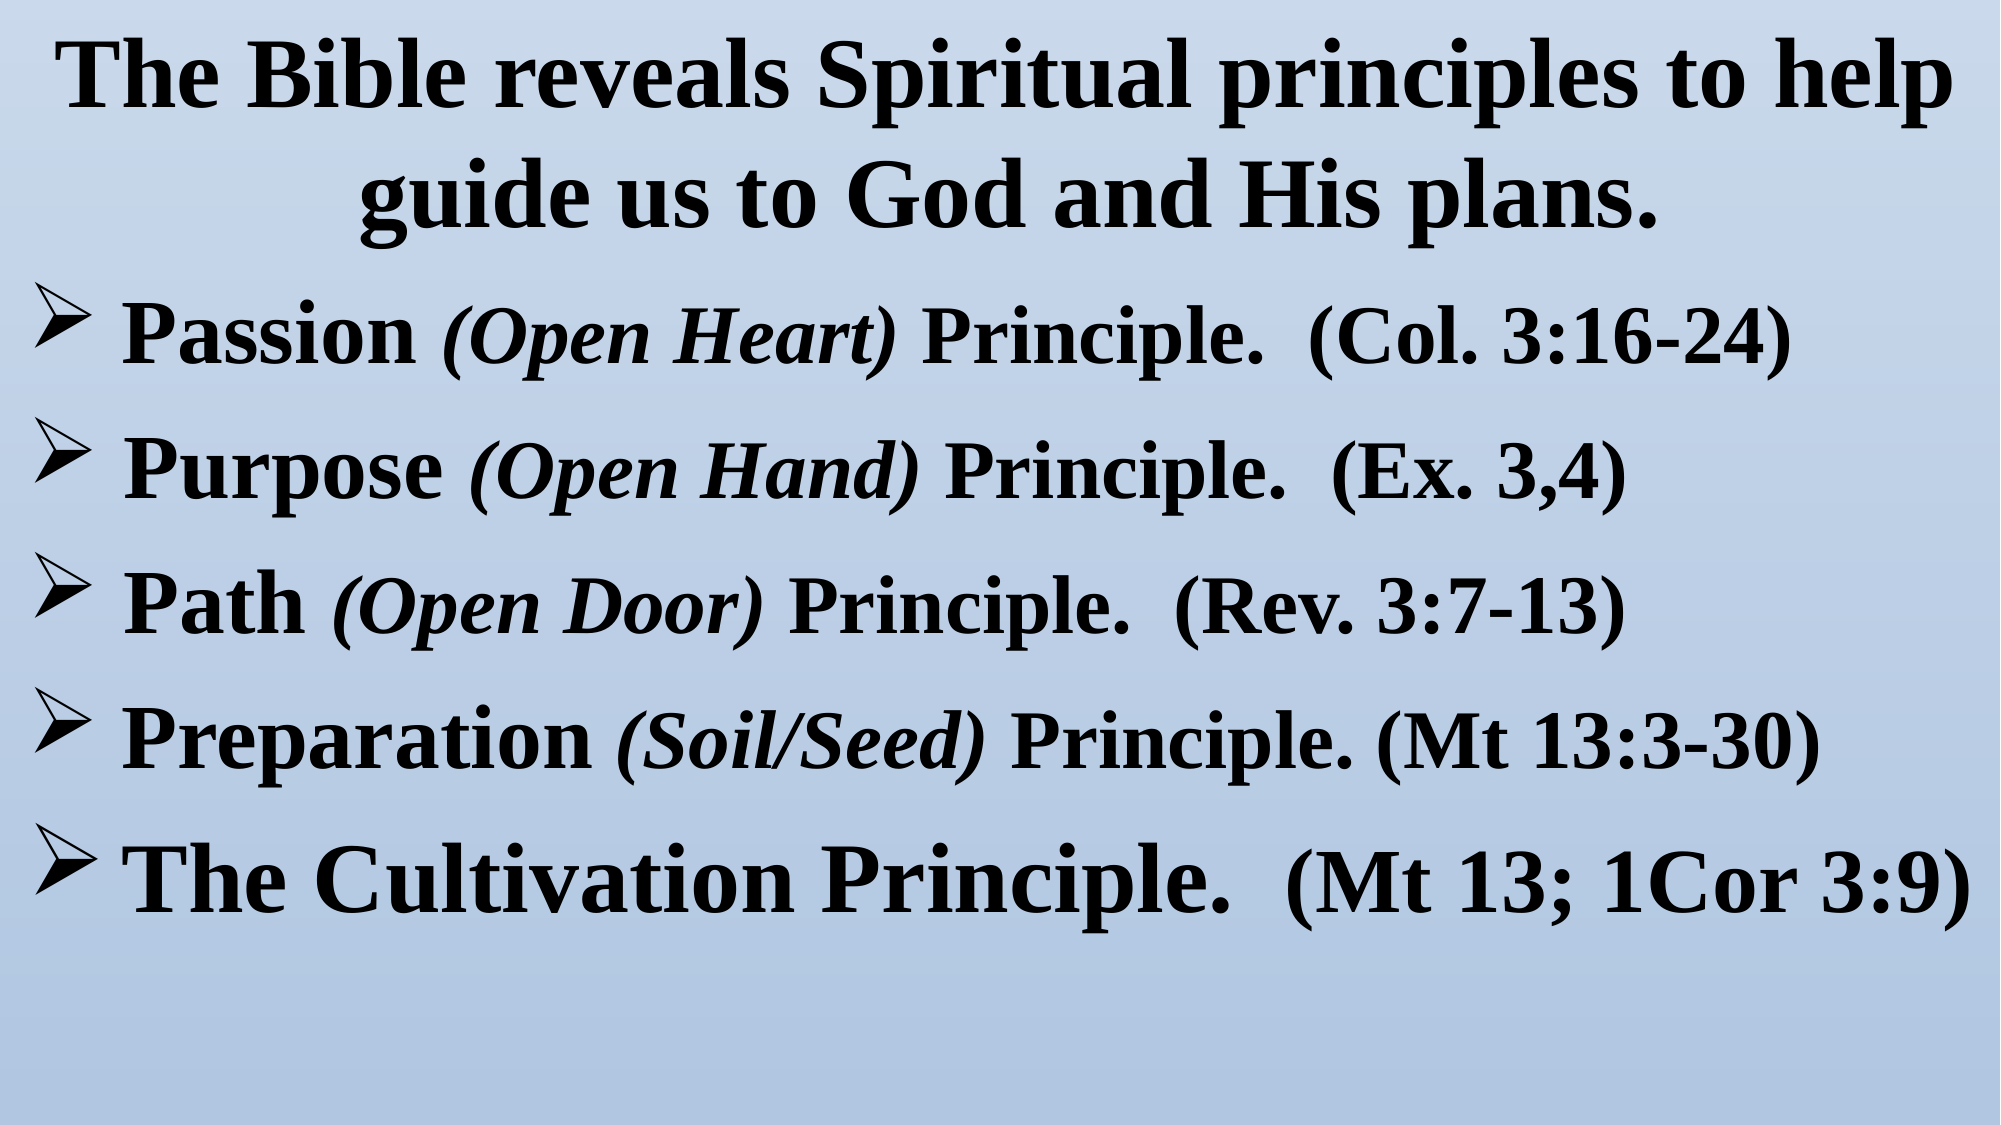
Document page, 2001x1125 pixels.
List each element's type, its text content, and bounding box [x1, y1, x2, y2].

text_box The Bible reveals Spiritual principles to help guide us to God and His plans. Passion (Open Heart) Principle. (Col. 3:16-24) Purpose (Open Hand) Principle. (Ex. 3,4) Path (Open Door) Principle. (Rev. 3:7-13) Preparation (Soil/Seed) Principle. (Mt 13:3-30) The Cultivation Principle. (Mt 13; 1Cor 3:9) [12, 0, 2000, 1075]
